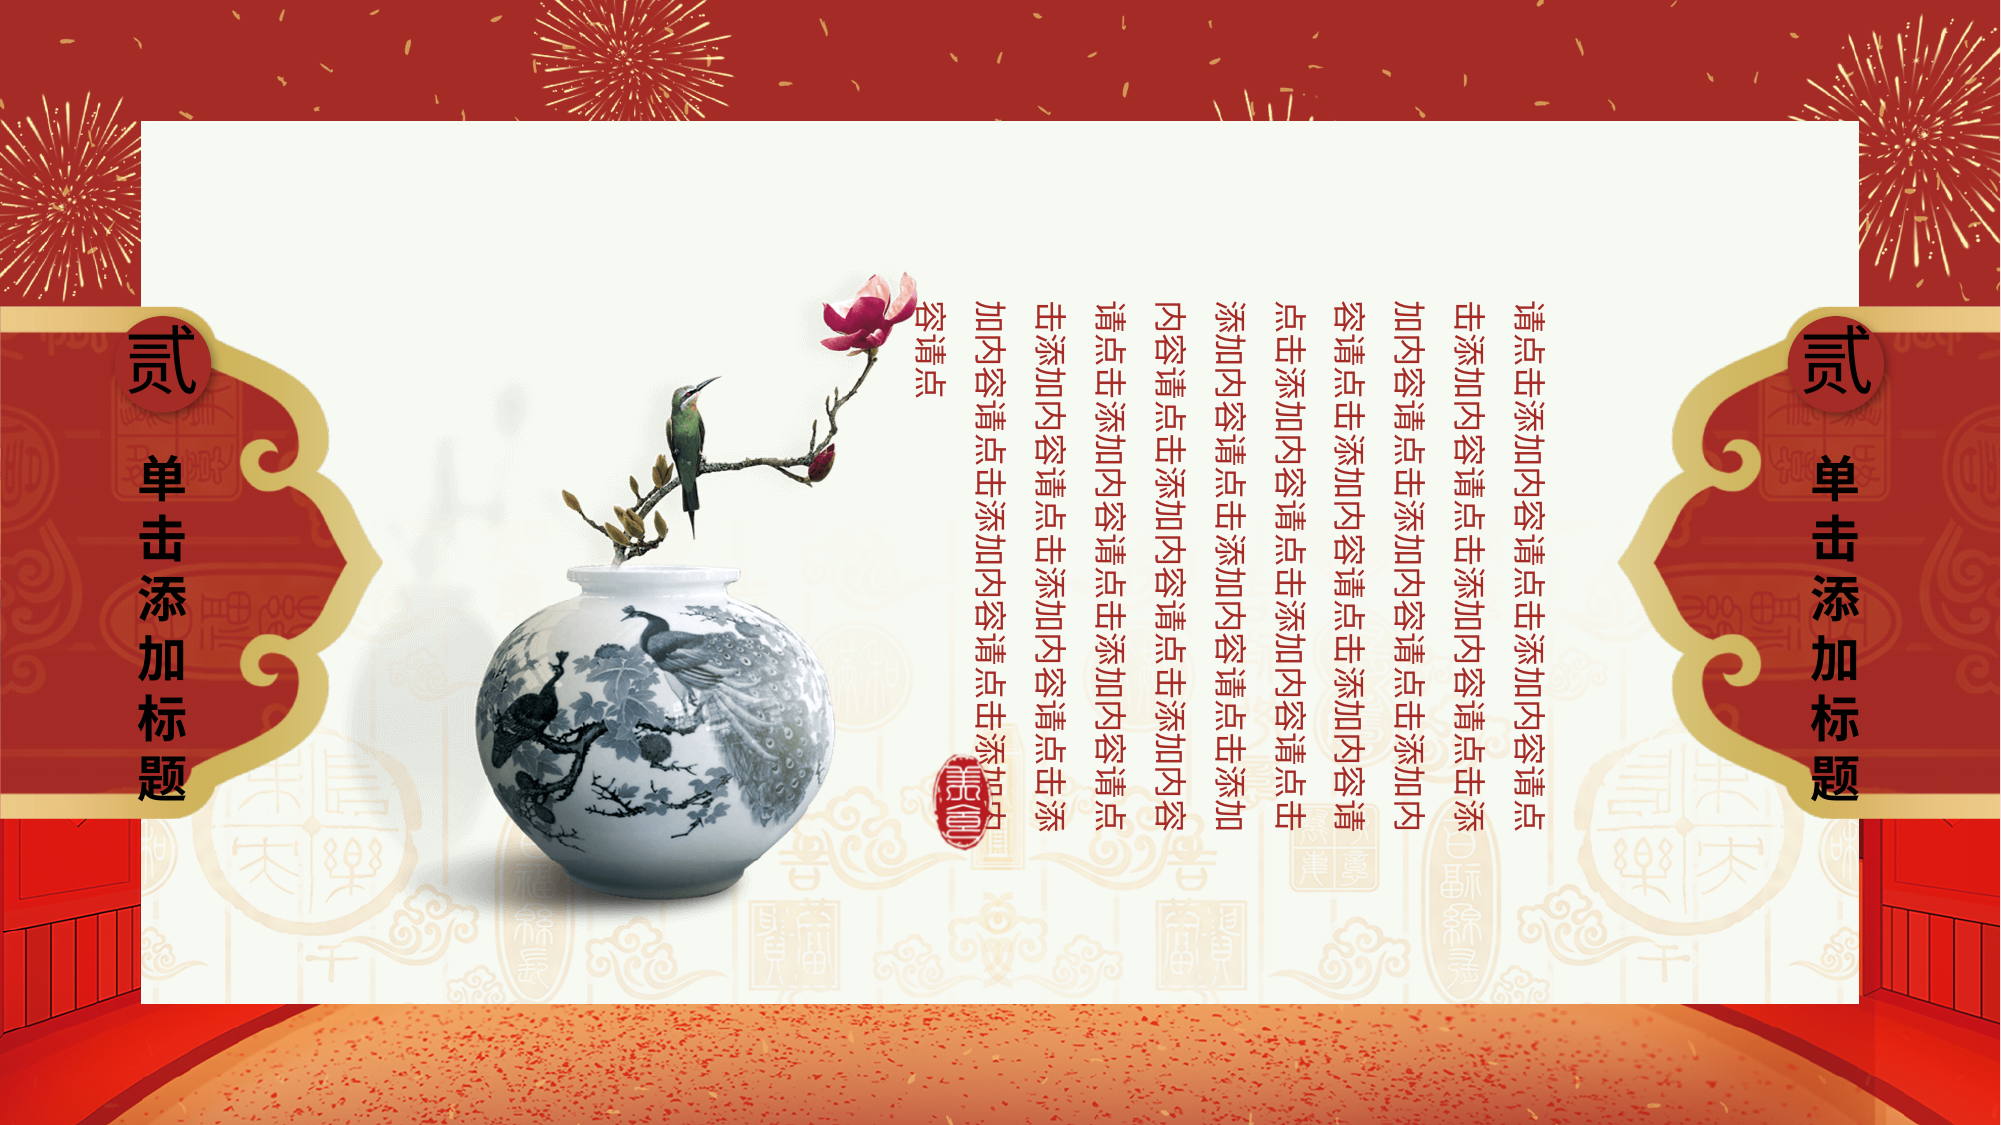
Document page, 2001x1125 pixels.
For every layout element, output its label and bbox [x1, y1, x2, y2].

text_box [0, 121, 2000, 1004]
picture [0, 0, 2001, 1125]
